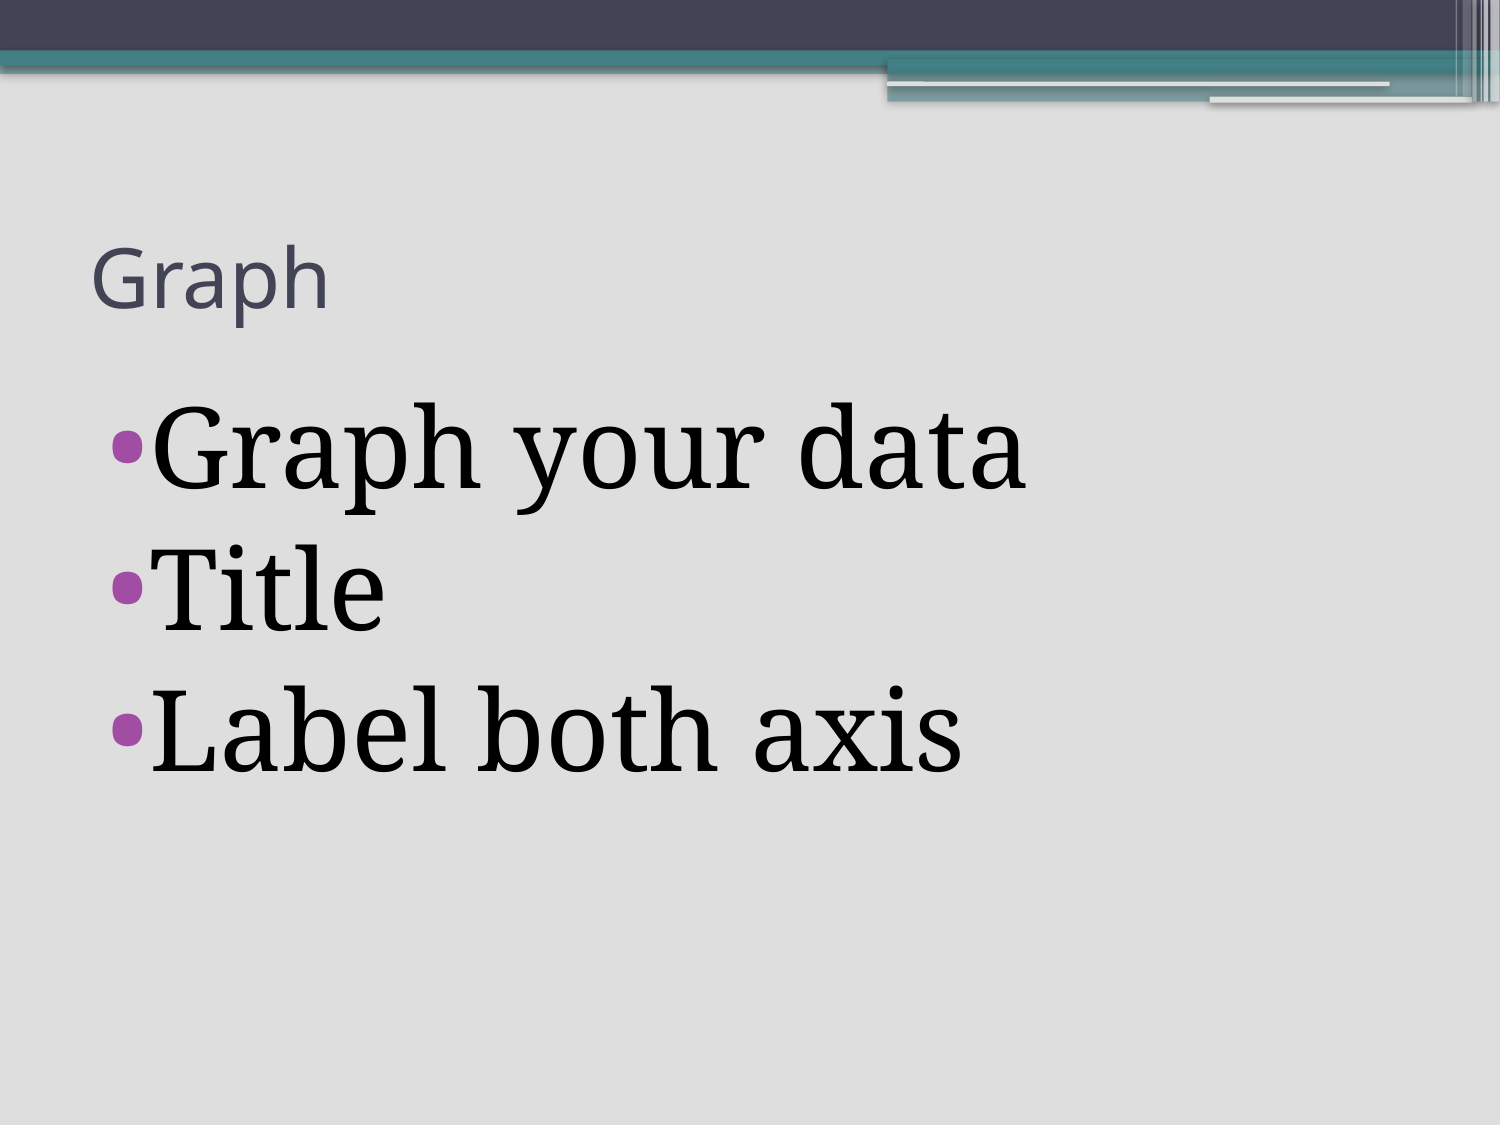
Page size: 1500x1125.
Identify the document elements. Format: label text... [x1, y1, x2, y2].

title Graph [75, 187, 1425, 363]
list Graph your data Title Label both axis [75, 368, 1425, 1079]
